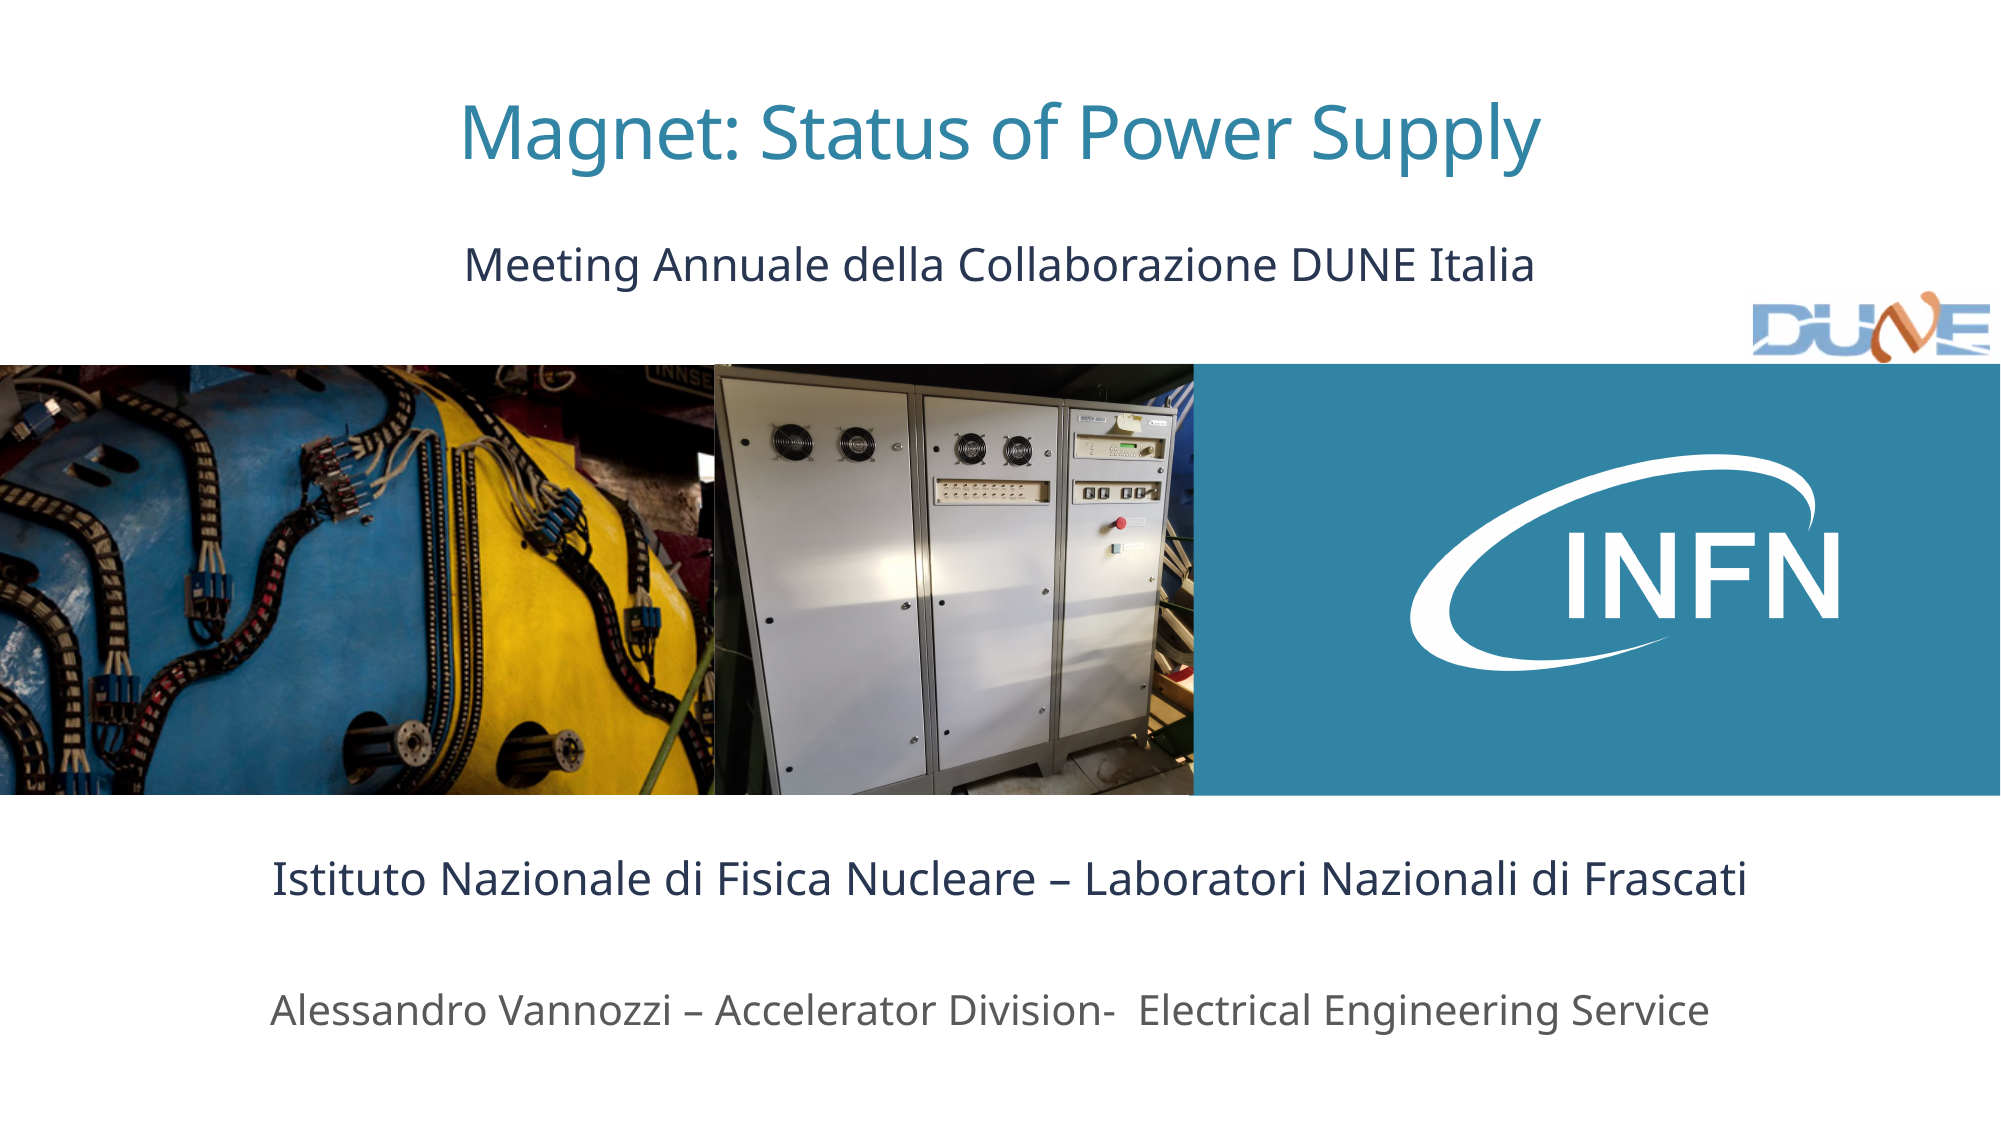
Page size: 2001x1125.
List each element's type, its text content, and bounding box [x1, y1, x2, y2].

picture [1301, 364, 1948, 761]
title Magnet: Status of Power Supply [0, 87, 2000, 185]
picture [1748, 290, 2000, 363]
list Istituto Nazionale di Fisica Nucleare – Laboratori Nazionali di Frascati [29, 821, 1993, 941]
list Meeting Annuale della Collaborazione DUNE Italia [0, 207, 2000, 327]
picture [0, 363, 1195, 796]
list Alessandro Vannozzi – Accelerator Division- Electrical Engineering Service [29, 940, 1952, 1083]
